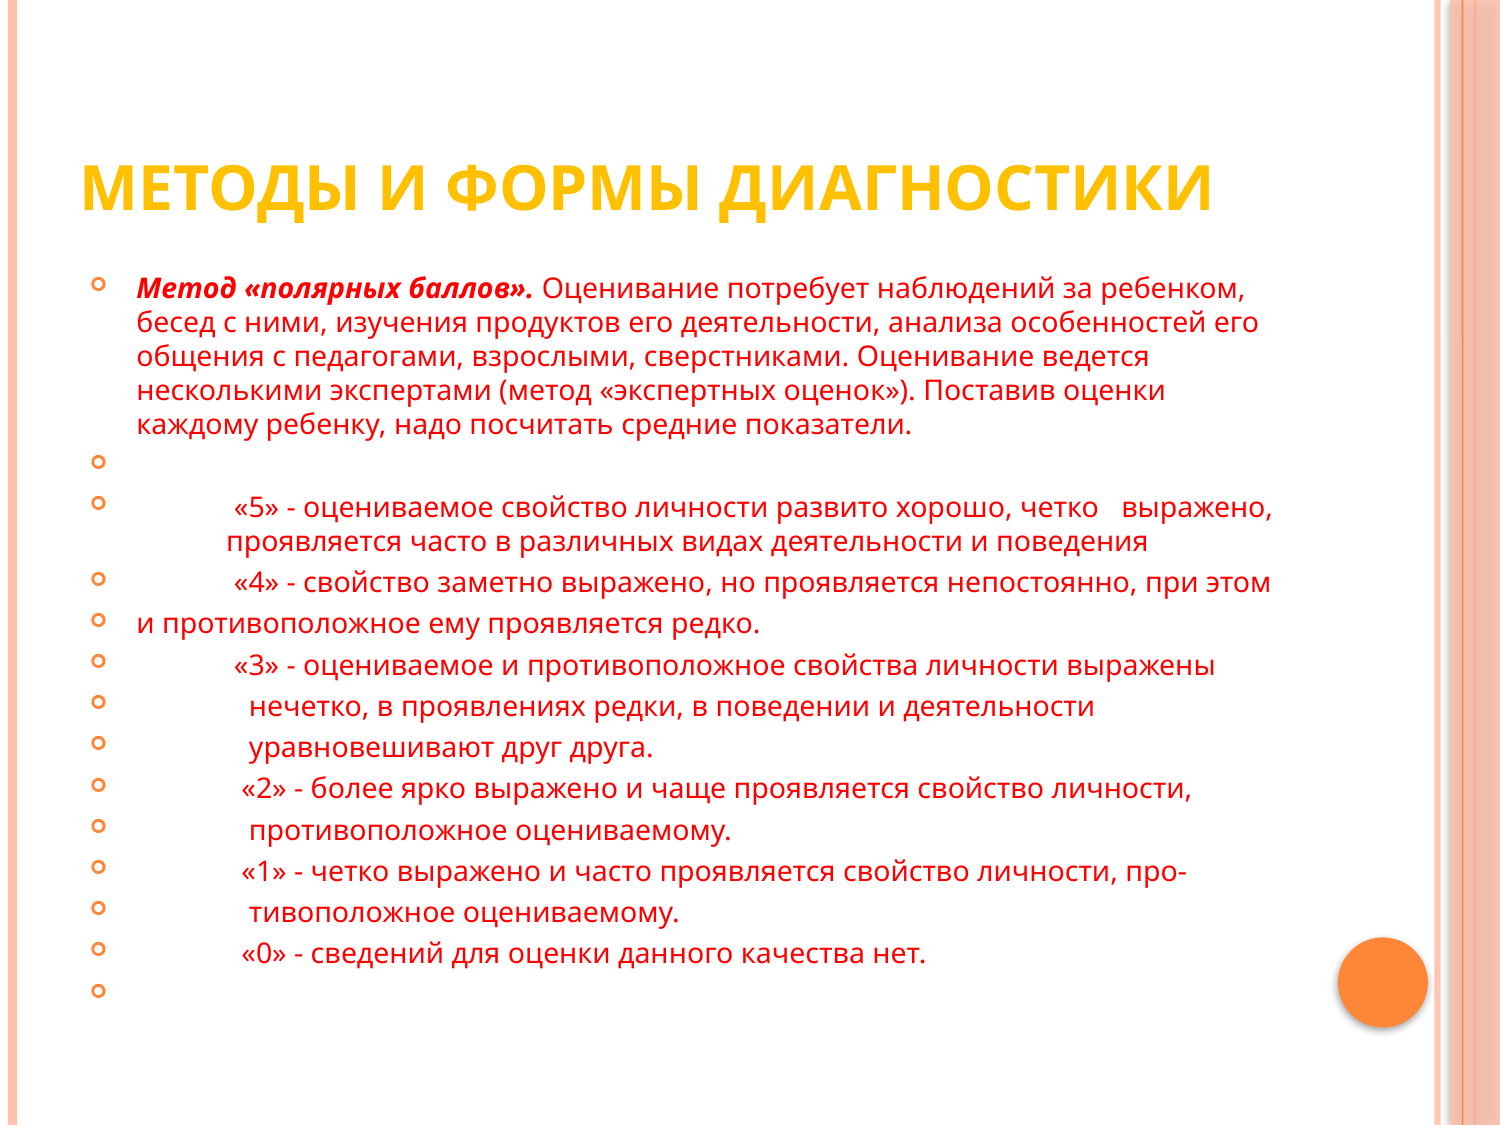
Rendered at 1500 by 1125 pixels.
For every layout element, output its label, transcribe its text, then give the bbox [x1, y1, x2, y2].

title Методы и формы диагностики [64, 42, 1290, 231]
list Метод «полярных баллов». Оценивание потребует наблюдений за ребенком, бесед с ними, изучения продуктов его деятельности, анализа особенностей его общения с педагогами, взрослыми, сверстниками. Оценивание ведется несколькими экспертами (метод «экспертных оценок»). Поставив оценки каждому ребенку, надо посчитать средние показатели. «5» - оцениваемое свойство личности развито хорошо, четко выражено, проявляется часто в различных видах деятельности и поведения «4» - свойство заметно выражено, но проявляется непостоянно, при этом и противоположное ему проявляется редко. «3» - оцениваемое и противоположное свойства личности выражены нечетко, в проявлениях редки, в поведении и деятельности уравновешивают друг друга. «2» - более ярко выражено и чаще проявляется свойство личности, противоположное оцениваемому. «1» - четко выражено и часто проявляется свойство личности, про- тивоположное оцениваемому. «0» - сведений для оценки данного качества нет. [75, 262, 1300, 1062]
